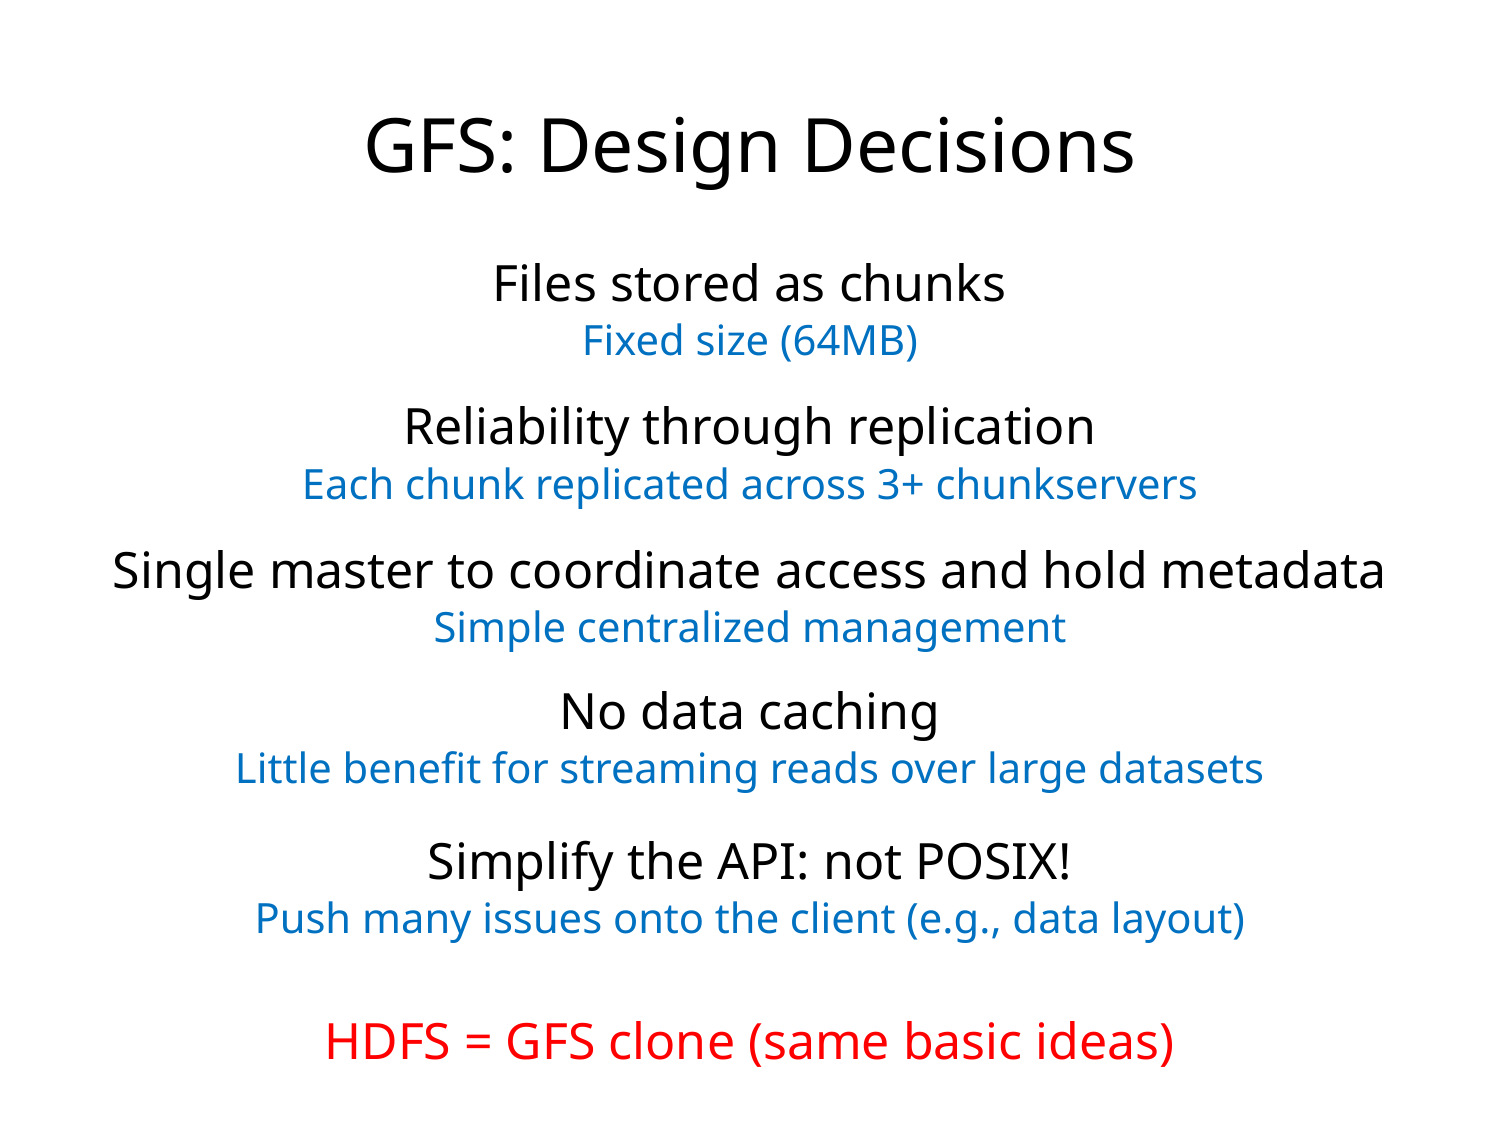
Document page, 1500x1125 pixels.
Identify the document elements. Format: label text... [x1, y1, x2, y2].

text_box HDFS = GFS clone (same basic ideas) [0, 1002, 1500, 1078]
text_box Files stored as chunks [0, 243, 1500, 306]
text_box Reliability through replication [0, 387, 1500, 450]
text_box Simple centralized management [0, 593, 1500, 659]
text_box Fixed size (64MB) [0, 306, 1500, 371]
text_box GFS: Design Decisions [0, 90, 1500, 203]
text_box Push many issues onto the client (e.g., data layout) [0, 884, 1500, 950]
text_box Simplify the API: not POSIX! [0, 821, 1500, 884]
text_box Each chunk replicated across 3+ chunkservers [0, 450, 1500, 515]
text_box Little benefit for streaming reads over large datasets [0, 734, 1500, 800]
text_box No data caching [0, 671, 1500, 734]
text_box Single master to coordinate access and hold metadata [0, 531, 1500, 593]
